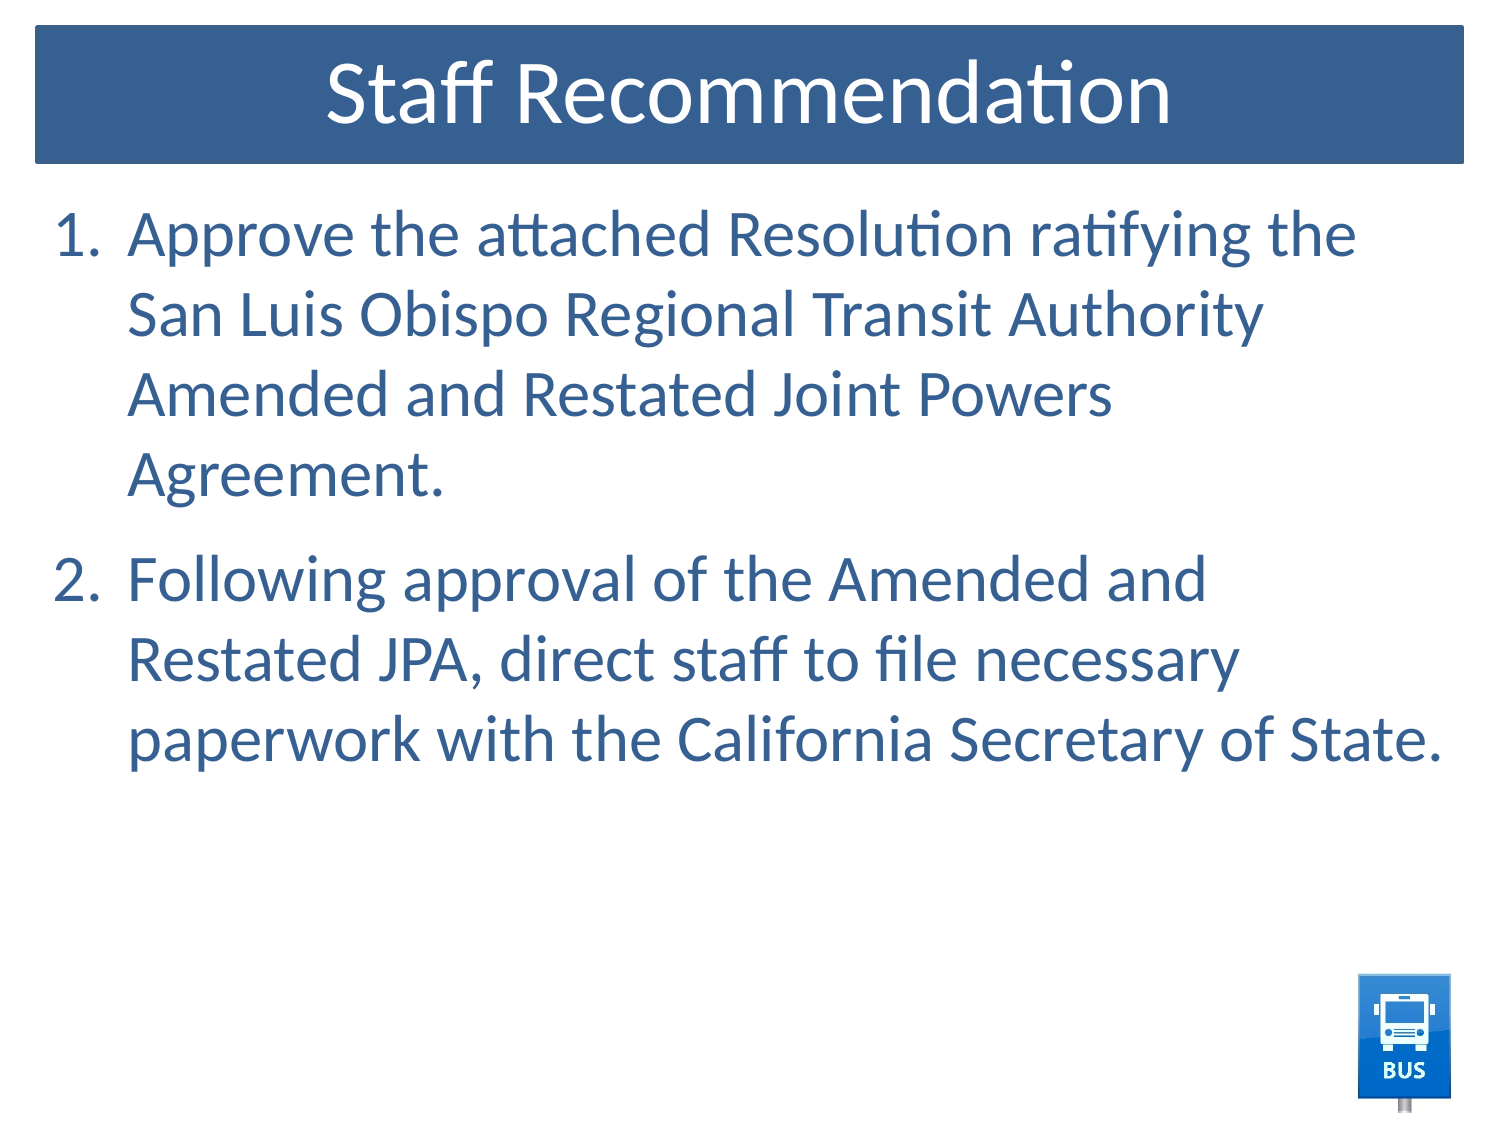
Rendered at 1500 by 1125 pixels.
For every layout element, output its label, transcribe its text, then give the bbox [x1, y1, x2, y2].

picture [1342, 960, 1463, 1113]
text_box [35, 25, 1464, 164]
text_box Staff Recommendation [37, 24, 1463, 150]
text_box Approve the attached Resolution ratifying the San Luis Obispo Regional Transit Authority Amended and Restated Joint Powers Agreement. Following approval of the Amended and Restated JPA, direct staff to file necessary paperwork with the California Secretary of State. [37, 182, 1463, 783]
